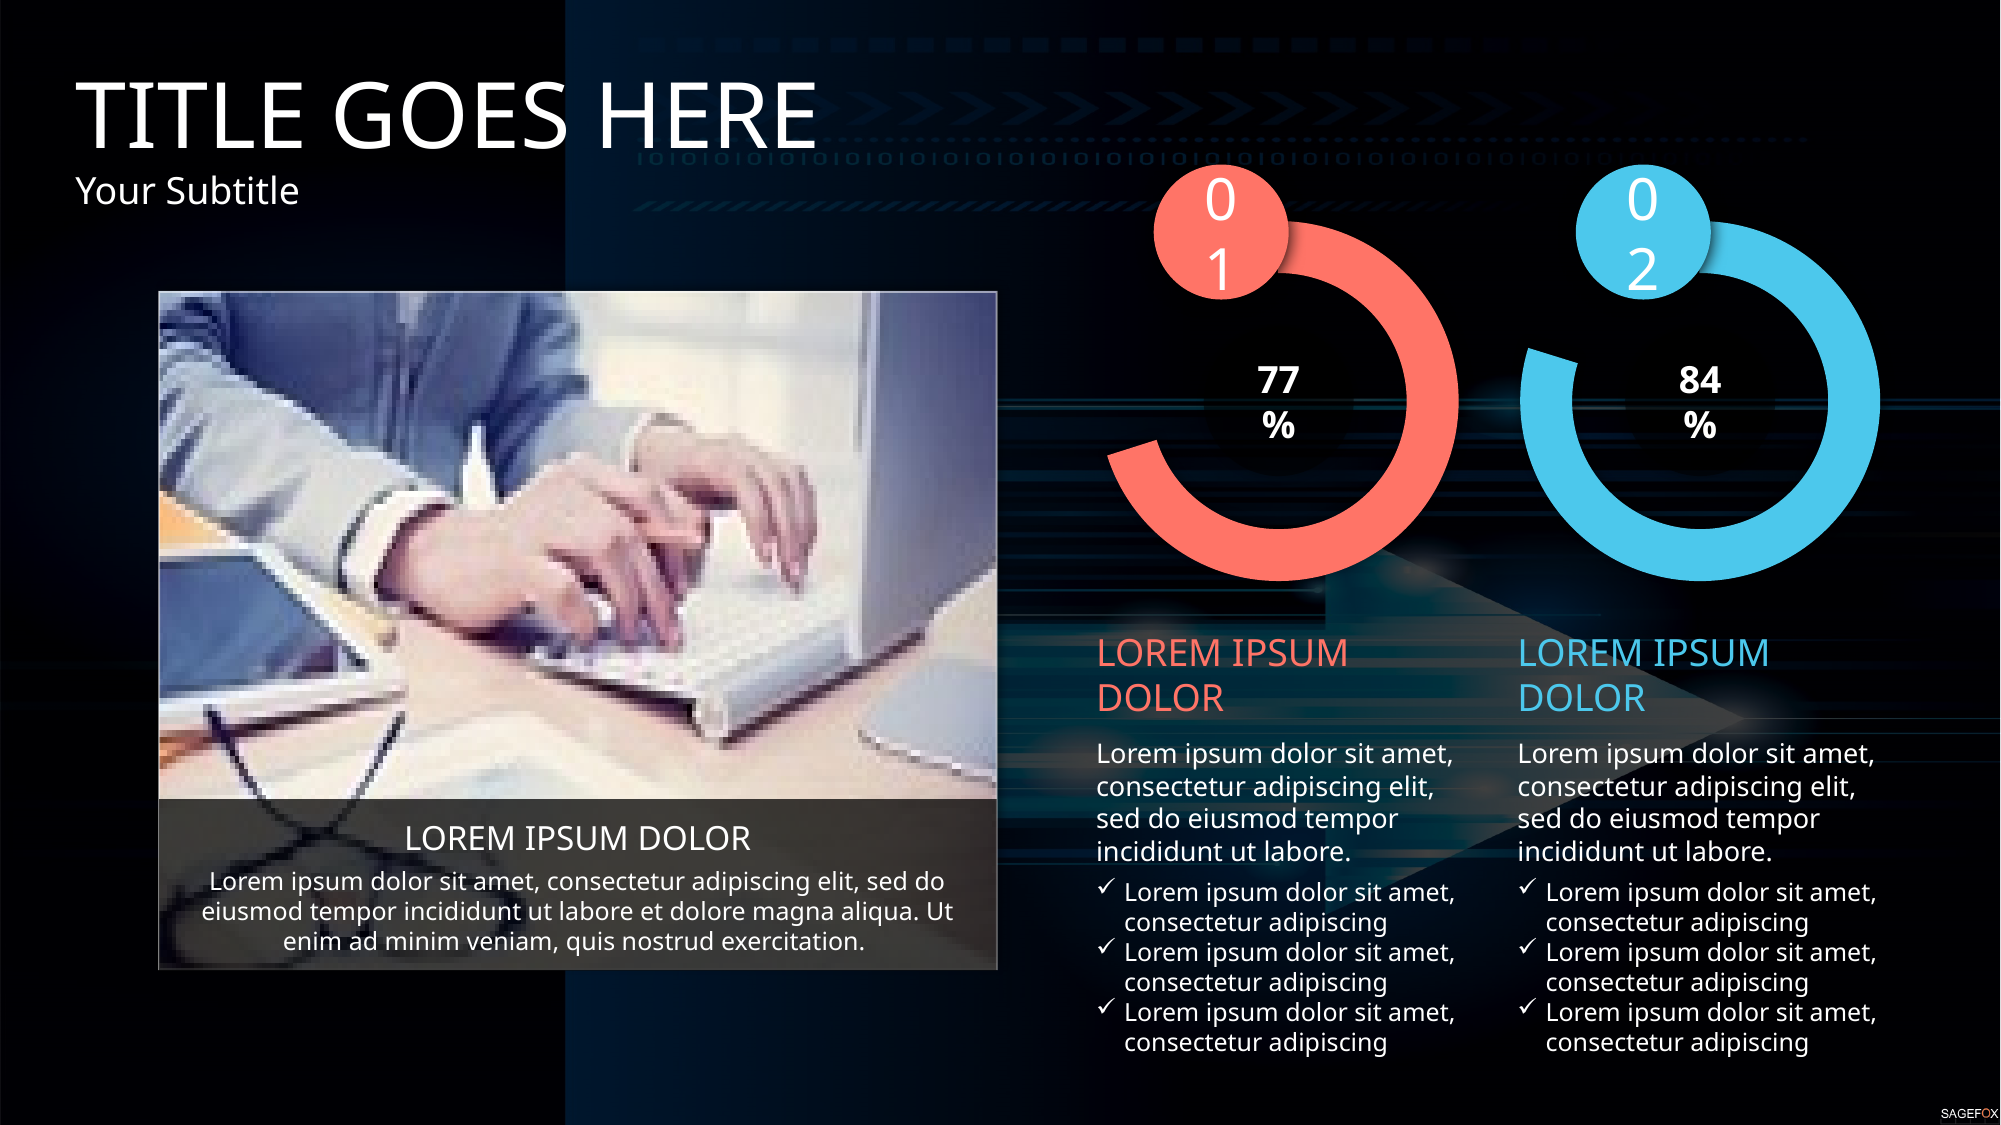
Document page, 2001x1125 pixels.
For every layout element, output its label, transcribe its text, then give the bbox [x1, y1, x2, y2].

text_box 01 [1152, 163, 1290, 301]
text_box 77% [1202, 325, 1355, 478]
text_box 02 [1574, 163, 1712, 301]
text_box [158, 291, 998, 798]
text_box [1105, 221, 1460, 583]
text_box TITLE GOES HERE Your Subtitle [60, 49, 1036, 220]
picture [0, 0, 2001, 1125]
text_box 84% [1624, 325, 1777, 478]
text_box LOREM IPSUM DOLOR Lorem ipsum dolor sit amet, consectetur adipiscing elit, sed do eiusmod tempor incididunt ut labore. Lorem ipsum dolor sit amet, consectetur adipiscing Lorem ipsum dolor sit amet, consectetur adipiscing Lorem ipsum dolor sit amet, consectetur adipiscing [1081, 621, 1477, 1089]
text_box [1519, 221, 1882, 583]
text_box [158, 798, 998, 972]
text_box LOREM IPSUM DOLOR Lorem ipsum dolor sit amet, consectetur adipiscing elit, sed do eiusmod tempor incididunt ut labore. Lorem ipsum dolor sit amet, consectetur adipiscing Lorem ipsum dolor sit amet, consectetur adipiscing Lorem ipsum dolor sit amet, consectetur adipiscing [1502, 621, 1898, 1089]
text_box LOREM IPSUM DOLOR Lorem ipsum dolor sit amet, consectetur adipiscing elit, sed do eiusmod tempor incididunt ut labore et dolore magna aliqua. Ut enim ad minim veniam, quis nostrud exercitation. [184, 809, 972, 998]
